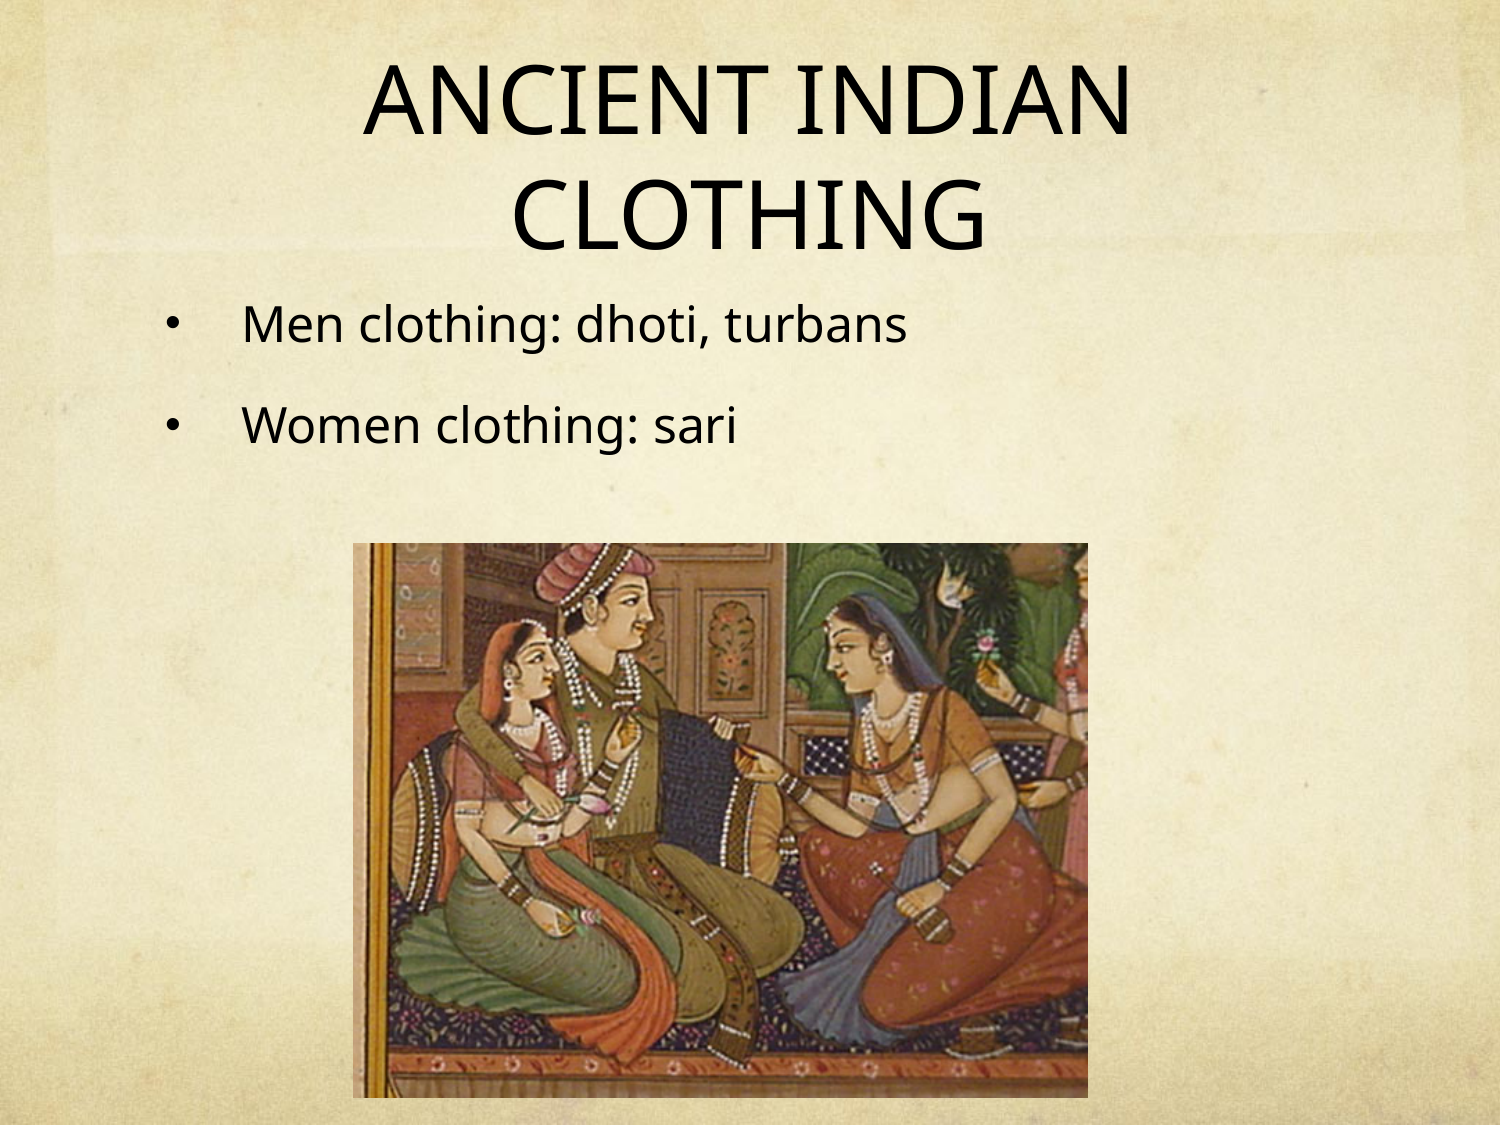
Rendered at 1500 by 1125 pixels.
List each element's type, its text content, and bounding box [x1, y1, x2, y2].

list Men clothing: dhoti, turbans Women clothing: sari [150, 284, 1350, 950]
picture [0, 0, 1500, 1125]
title ANCIENT INDIAN CLOTHING [150, 82, 1350, 225]
